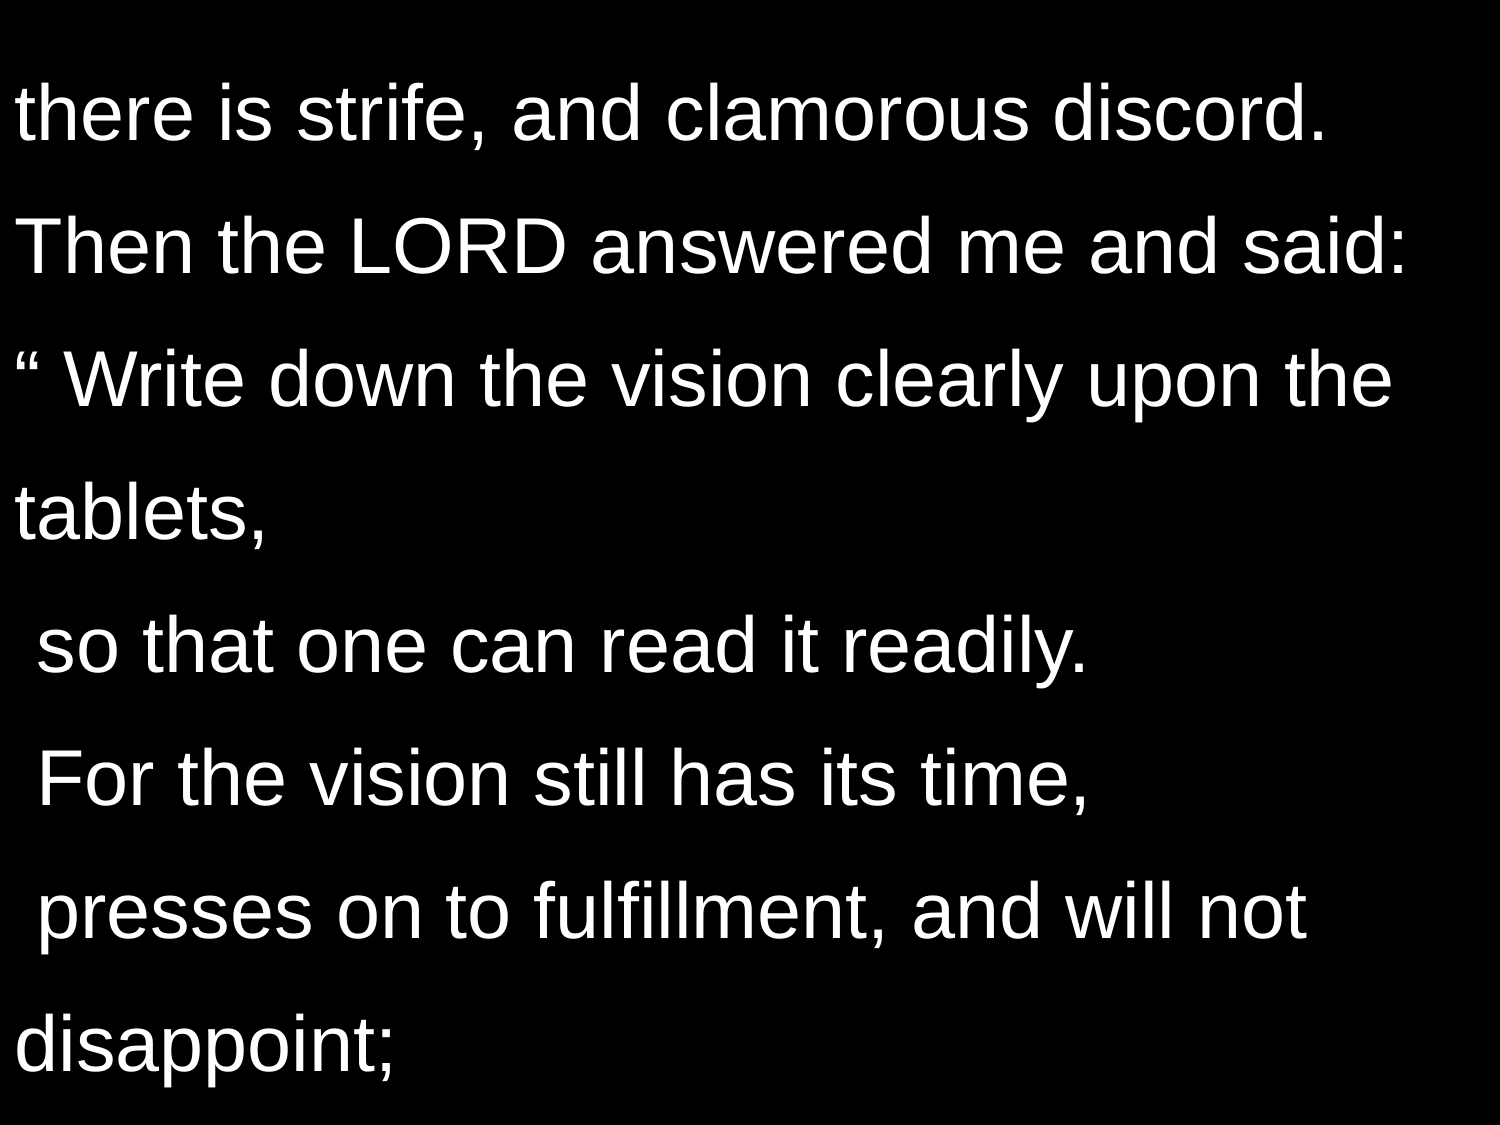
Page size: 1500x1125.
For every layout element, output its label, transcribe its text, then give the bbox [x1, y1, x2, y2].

text_box there is strife, and clamorous discord. Then the LORD answered me and said: “ Write down the vision clearly upon the tablets, so that one can read it readily. For the vision still has its time, presses on to fulfillment, and will not disappoint; [0, 29, 1500, 1095]
